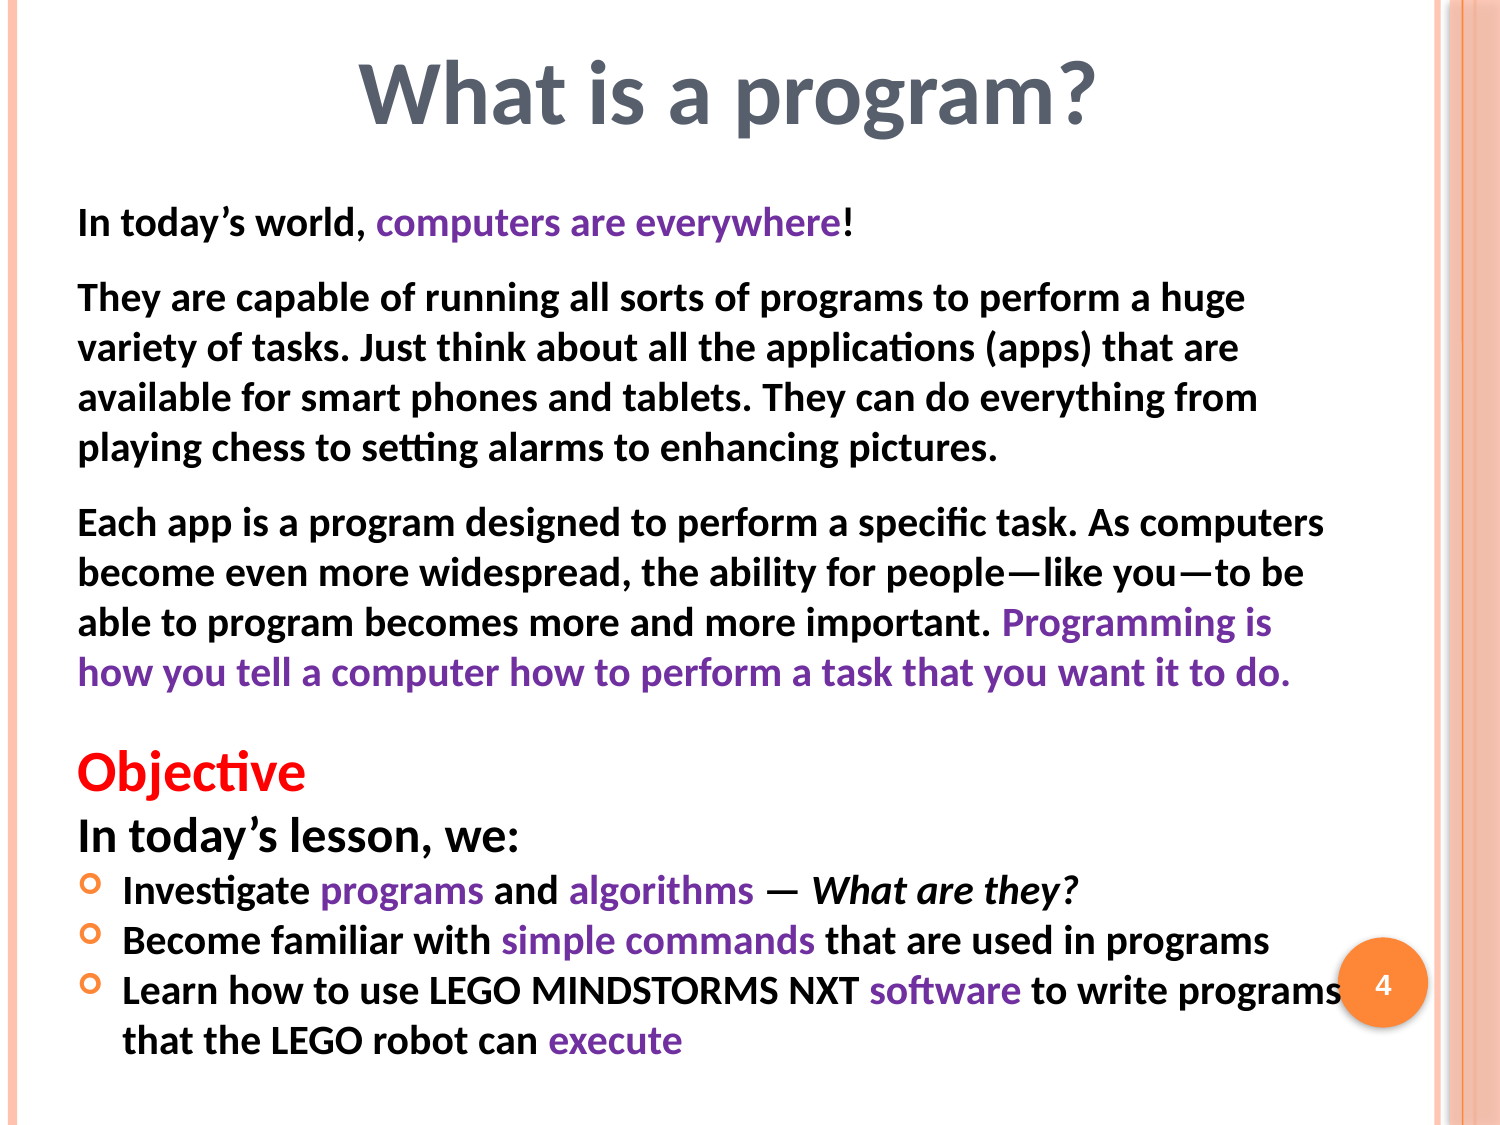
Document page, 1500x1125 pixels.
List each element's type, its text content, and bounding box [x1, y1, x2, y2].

title What is a program? [24, 24, 1434, 150]
list In today’s world, computers are everywhere! They are capable of running all sorts of programs to perform a huge variety of tasks. Just think about all the applications (apps) that are available for smart phones and tablets. They can do everything from playing chess to setting alarms to enhancing pictures. Each app is a program designed to perform a specific task. As computers become even more widespread, the ability for people—like you—to be able to program becomes more and more important. Programming is how you tell a computer how to perform a task that you want it to do. Objective In today’s lesson, we: Investigate programs and algorithms — What are they? Become familiar with simple commands that are used in programs Learn how to use LEGO MINDSTORMS NXT software to write programs that the LEGO robot can execute [62, 187, 1367, 1064]
slide_number 4 [1333, 940, 1434, 1026]
